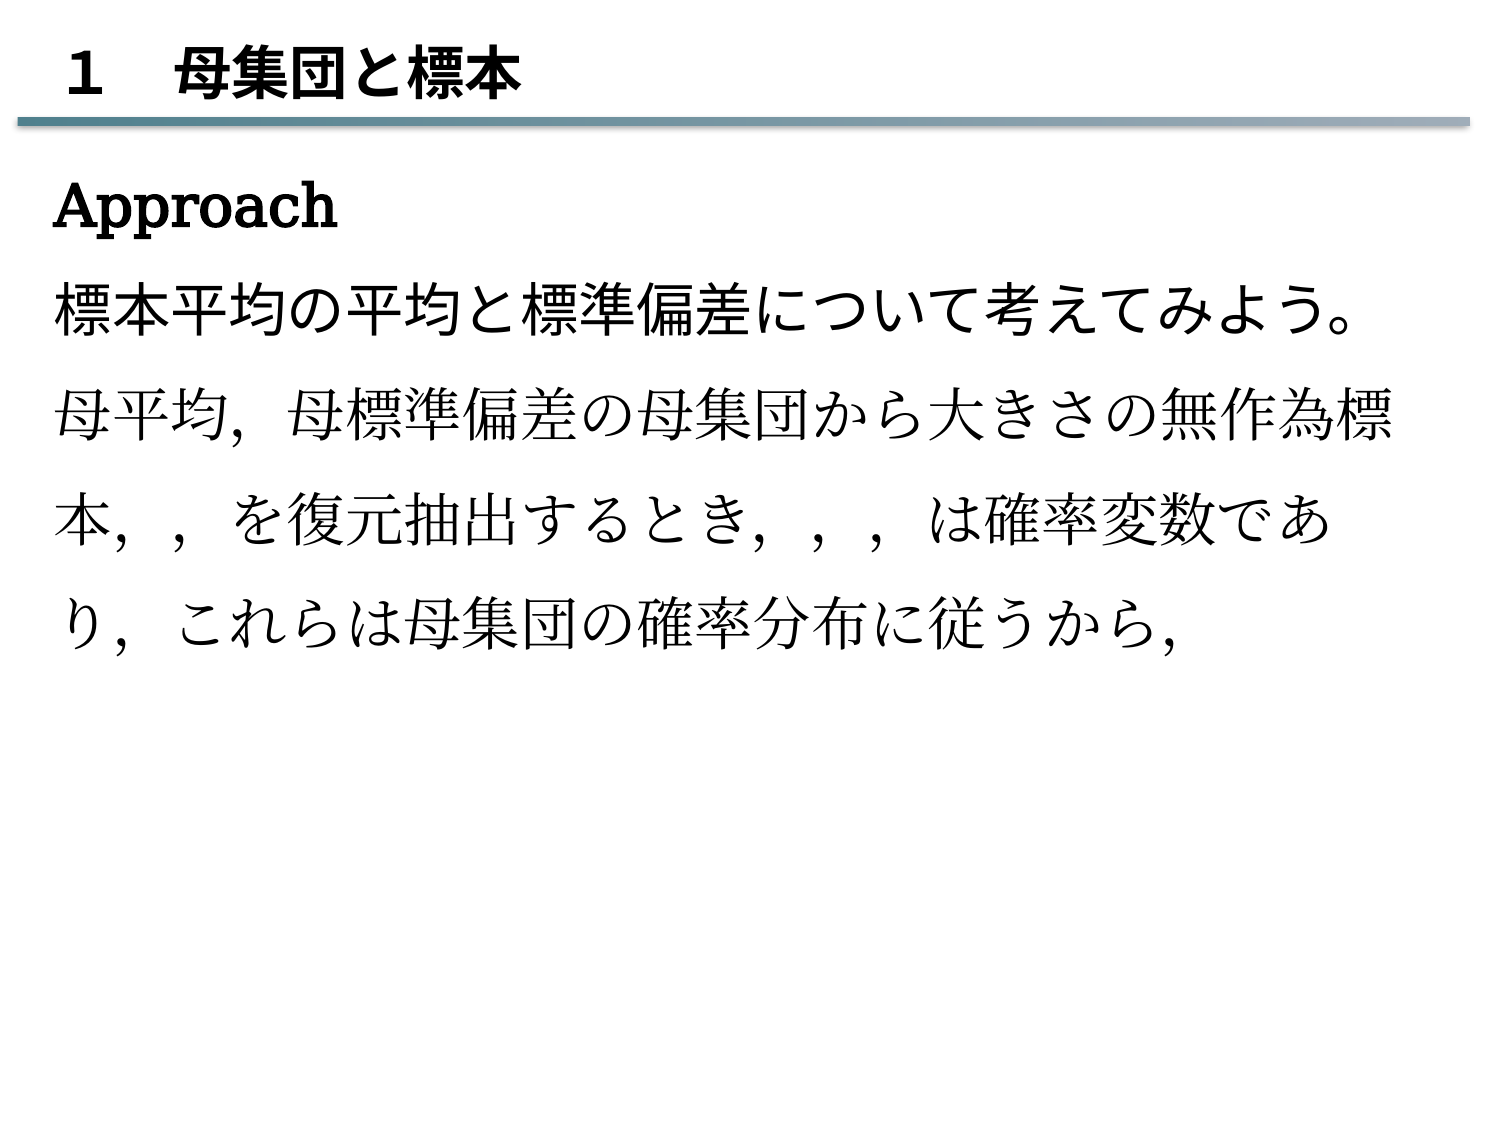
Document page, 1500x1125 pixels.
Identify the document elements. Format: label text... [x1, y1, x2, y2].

text_box １ 母集団と標本 [42, 13, 1436, 114]
